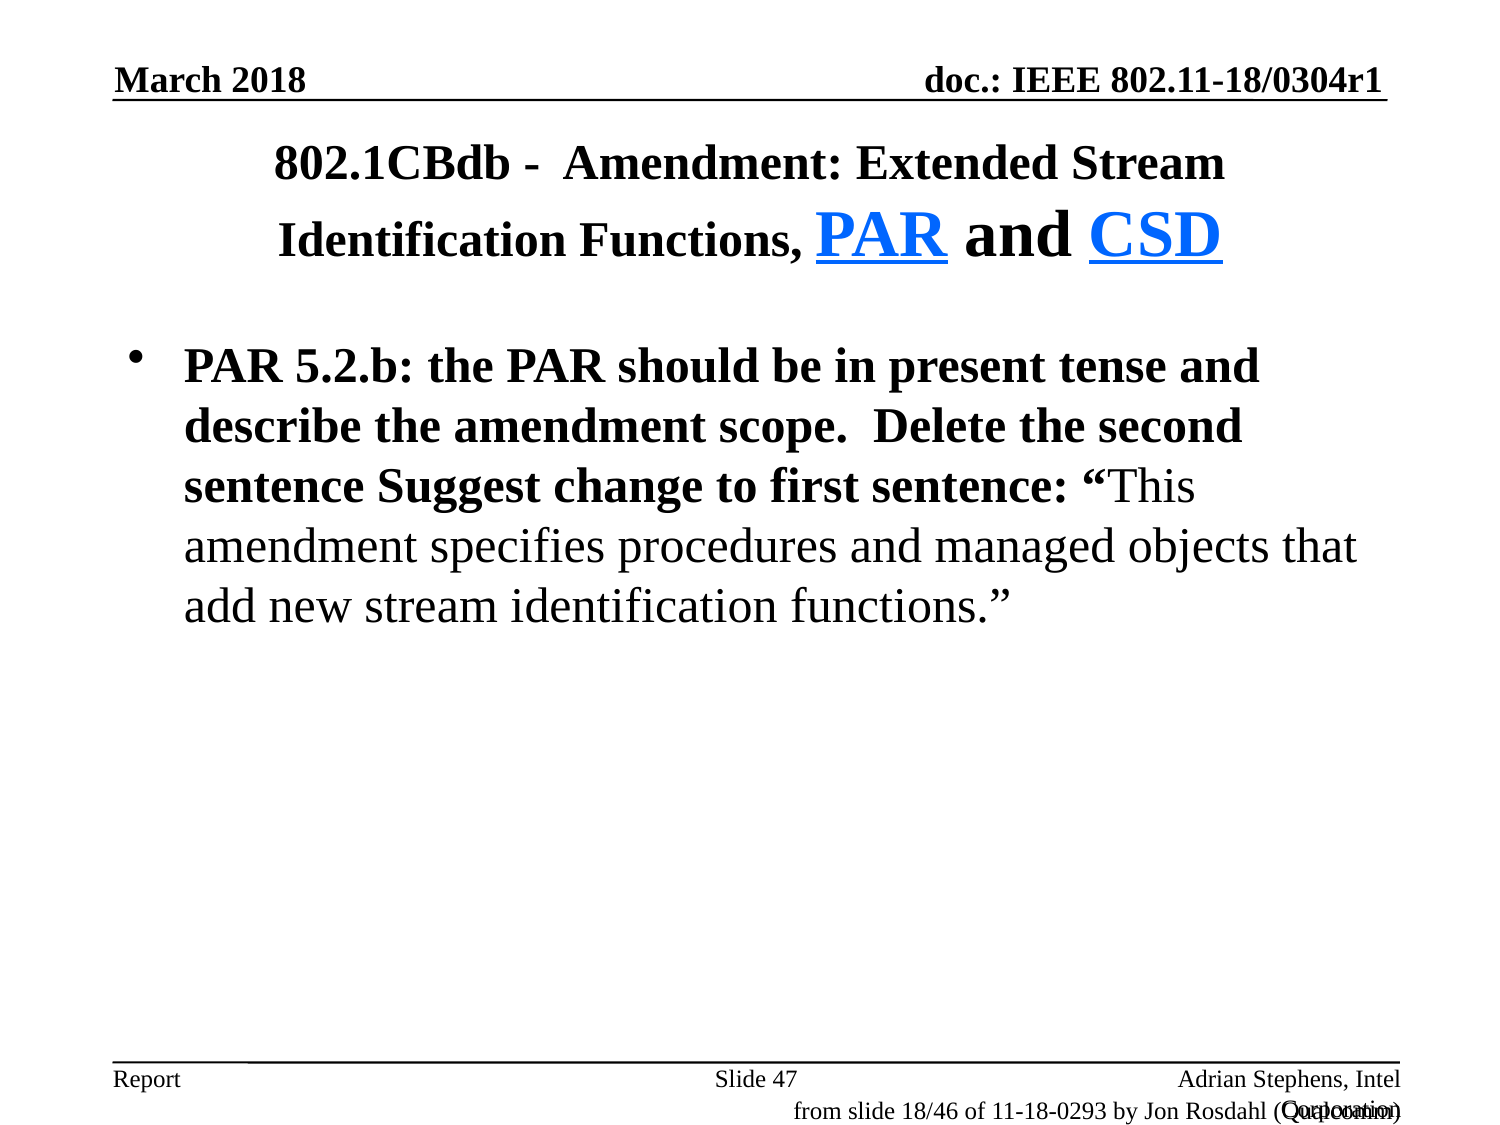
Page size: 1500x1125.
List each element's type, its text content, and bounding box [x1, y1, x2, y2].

text_box from slide 18/46 of 11-18-0293 by Jon Rosdahl (Qualcomm) [343, 1087, 1417, 1125]
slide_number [114, 54, 374, 101]
list PAR 5.2.b: the PAR should be in present tense and describe the amendment scope. Delete the second sentence Suggest change to first sentence: “This amendment specifies procedures and managed objects that add new stream identification functions.” [112, 324, 1388, 1000]
title 802.1CBdb - Amendment: Extended Stream Identification Functions, PAR and CSD [112, 112, 1388, 288]
slide_number Slide 47 [711, 1061, 801, 1093]
footer Adrian Stephens, Intel Corporation [1141, 1061, 1402, 1087]
